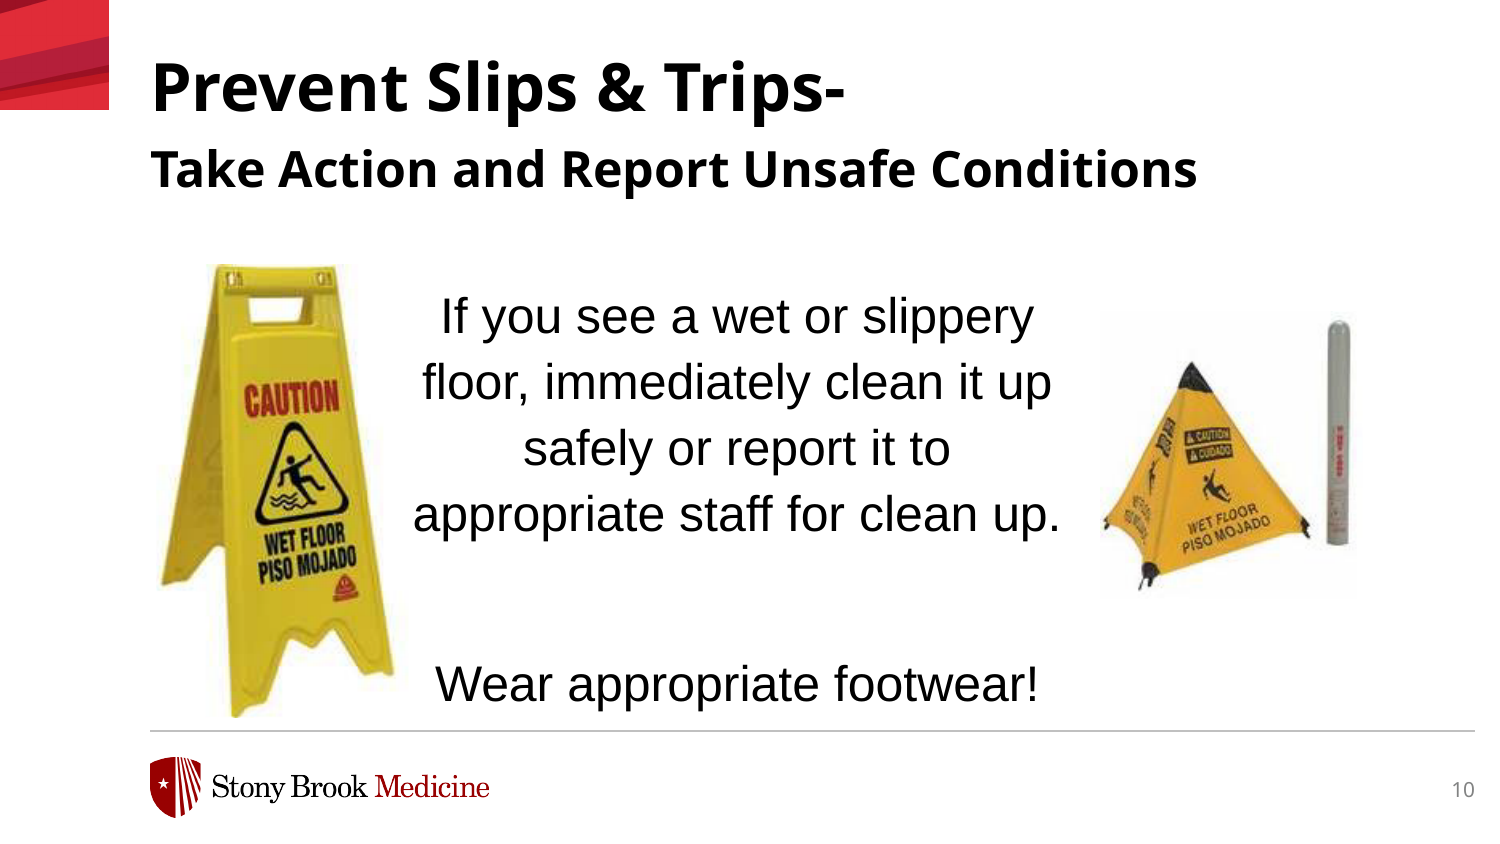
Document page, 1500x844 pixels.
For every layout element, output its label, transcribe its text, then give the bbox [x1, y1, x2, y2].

list Prevent Slips & Trips- Take Action and Report Unsafe Conditions [150, 51, 1475, 222]
slide_number 10 [1437, 768, 1475, 814]
picture [156, 264, 413, 718]
list If you see a wet or slippery floor, immediately clean it up safely or report it to appropriate staff for clean up. Wear appropriate footwear! [412, 263, 1063, 726]
picture [0, 0, 109, 110]
picture [1099, 311, 1363, 599]
picture [150, 757, 489, 818]
